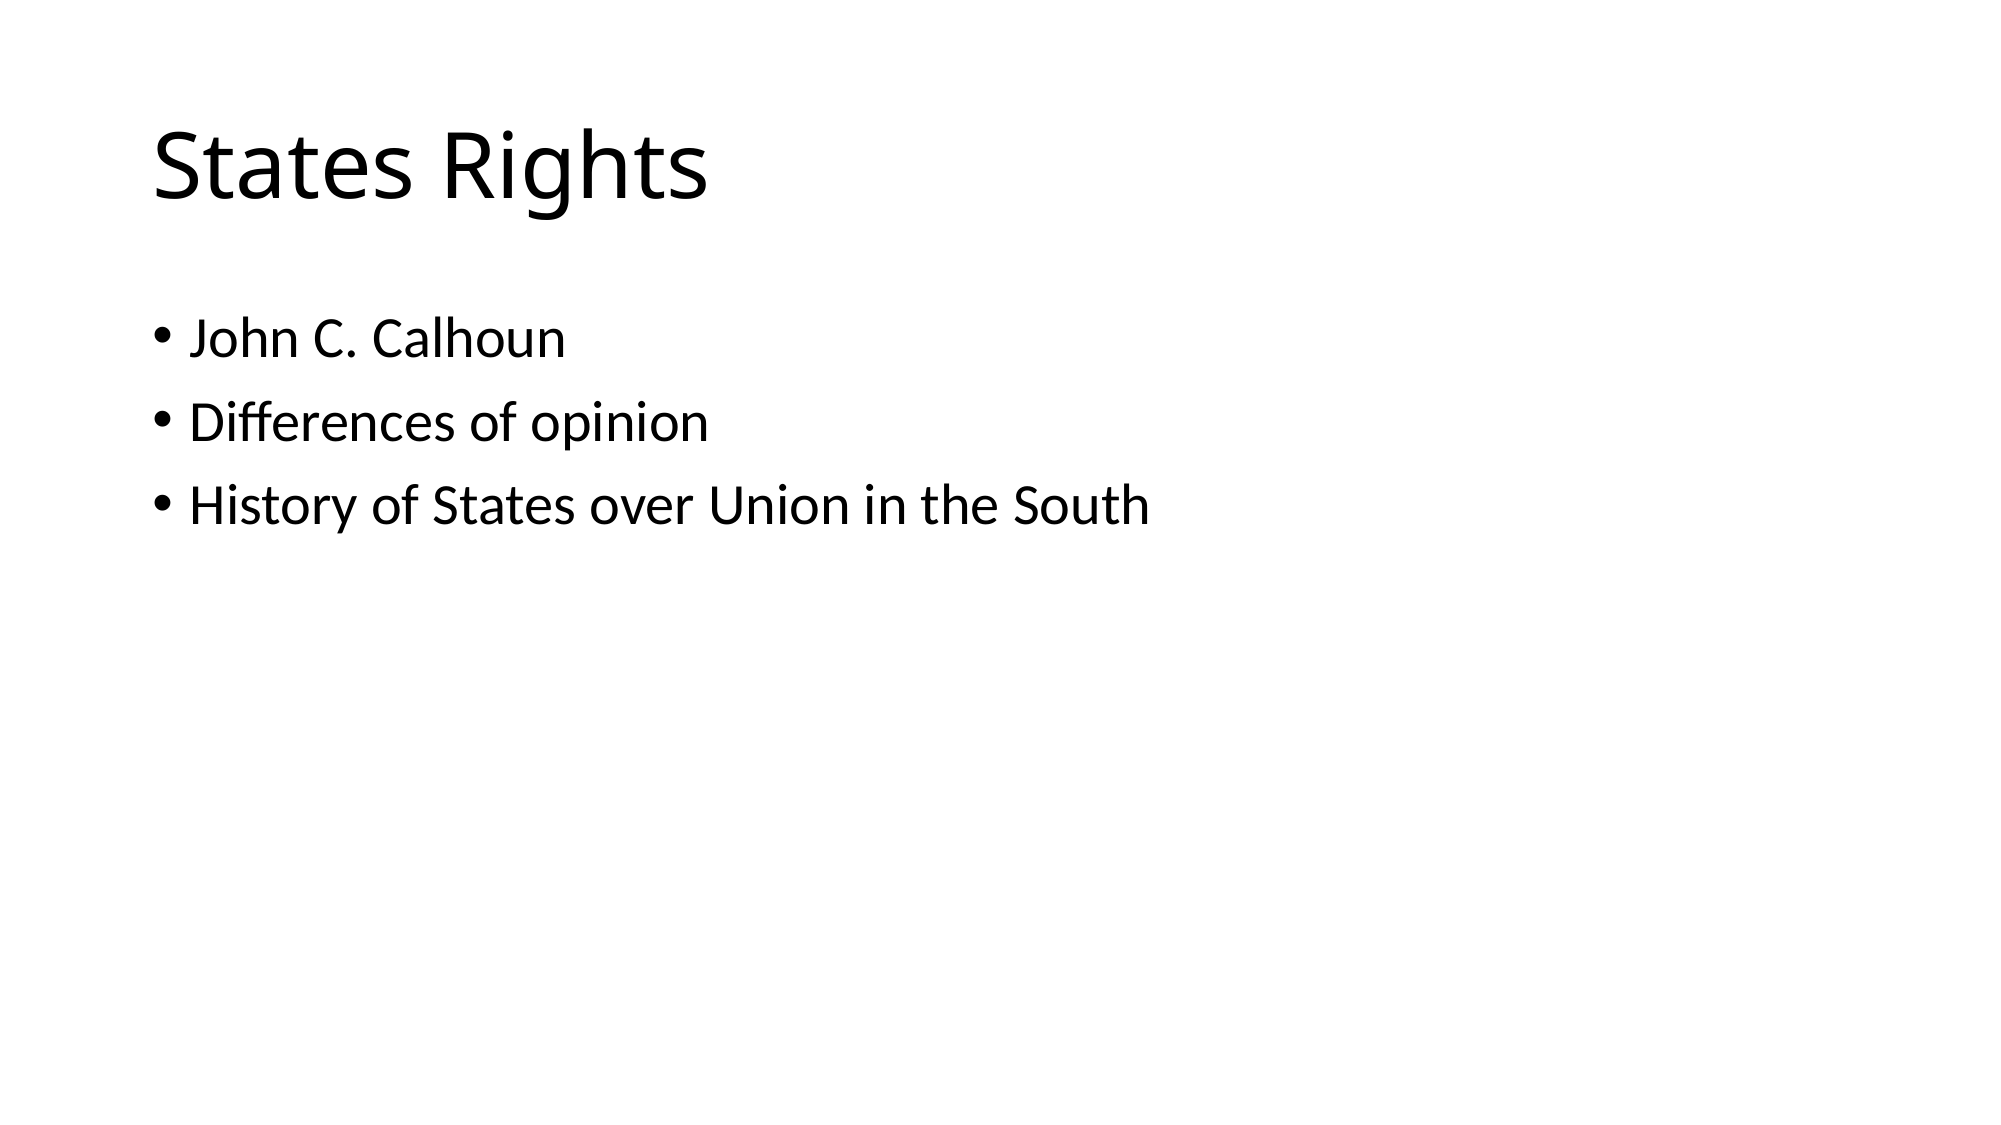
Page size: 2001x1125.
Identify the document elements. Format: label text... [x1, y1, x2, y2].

title States Rights [137, 59, 1863, 278]
list John C. Calhoun Differences of opinion History of States over Union in the South [137, 299, 1863, 1014]
